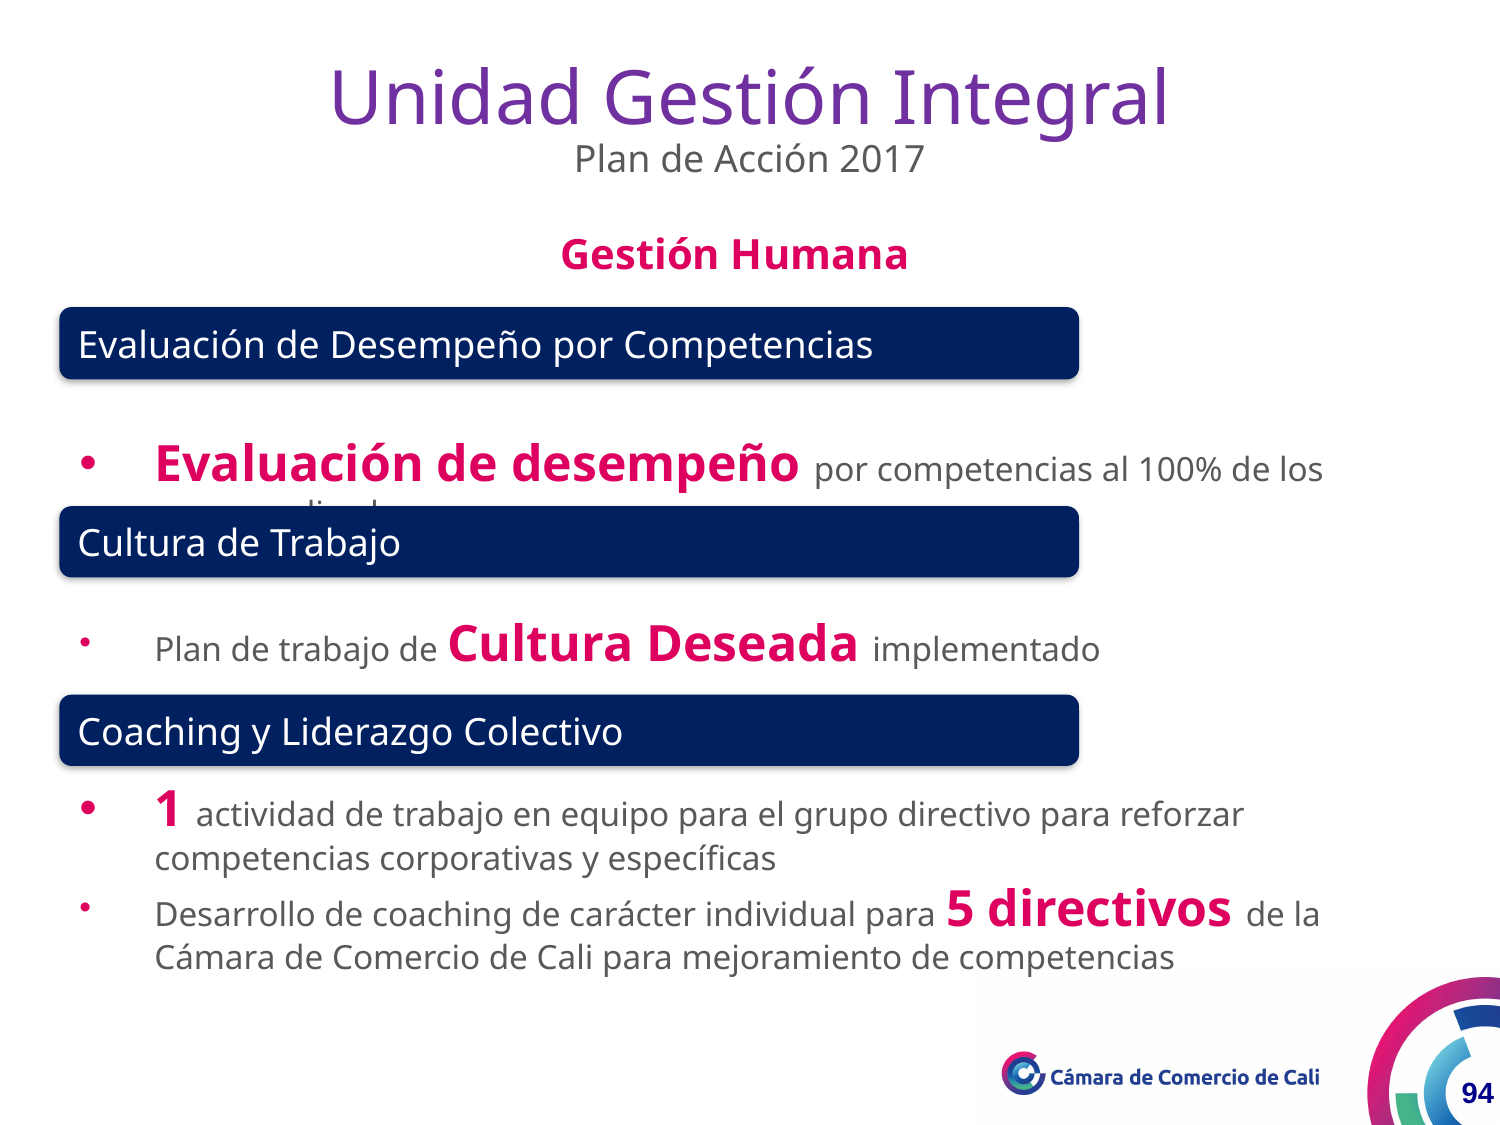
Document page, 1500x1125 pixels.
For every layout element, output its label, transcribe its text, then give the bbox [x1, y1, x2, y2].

text_box Evaluación de desempeño por competencias al 100% de los cargos aplicada Plan de trabajo de Cultura Deseada implementado [59, 421, 1436, 682]
picture [977, 964, 1500, 1125]
text_box Cultura de Trabajo [58, 505, 1080, 579]
text_box 1 actividad de trabajo en equipo para el grupo directivo para reforzar competencias corporativas y específicas Desarrollo de coaching de carácter individual para 5 directivos de la Cámara de Comercio de Cali para mejoramiento de competencias [59, 766, 1436, 987]
text_box Coaching y Liderazgo Colectivo [58, 693, 1080, 767]
text_box Gestión Humana [545, 226, 925, 286]
text_box Evaluación de Desempeño por Competencias [58, 306, 1080, 381]
text_box Unidad Gestión Integral Plan de Acción 2017 [0, 52, 1500, 189]
